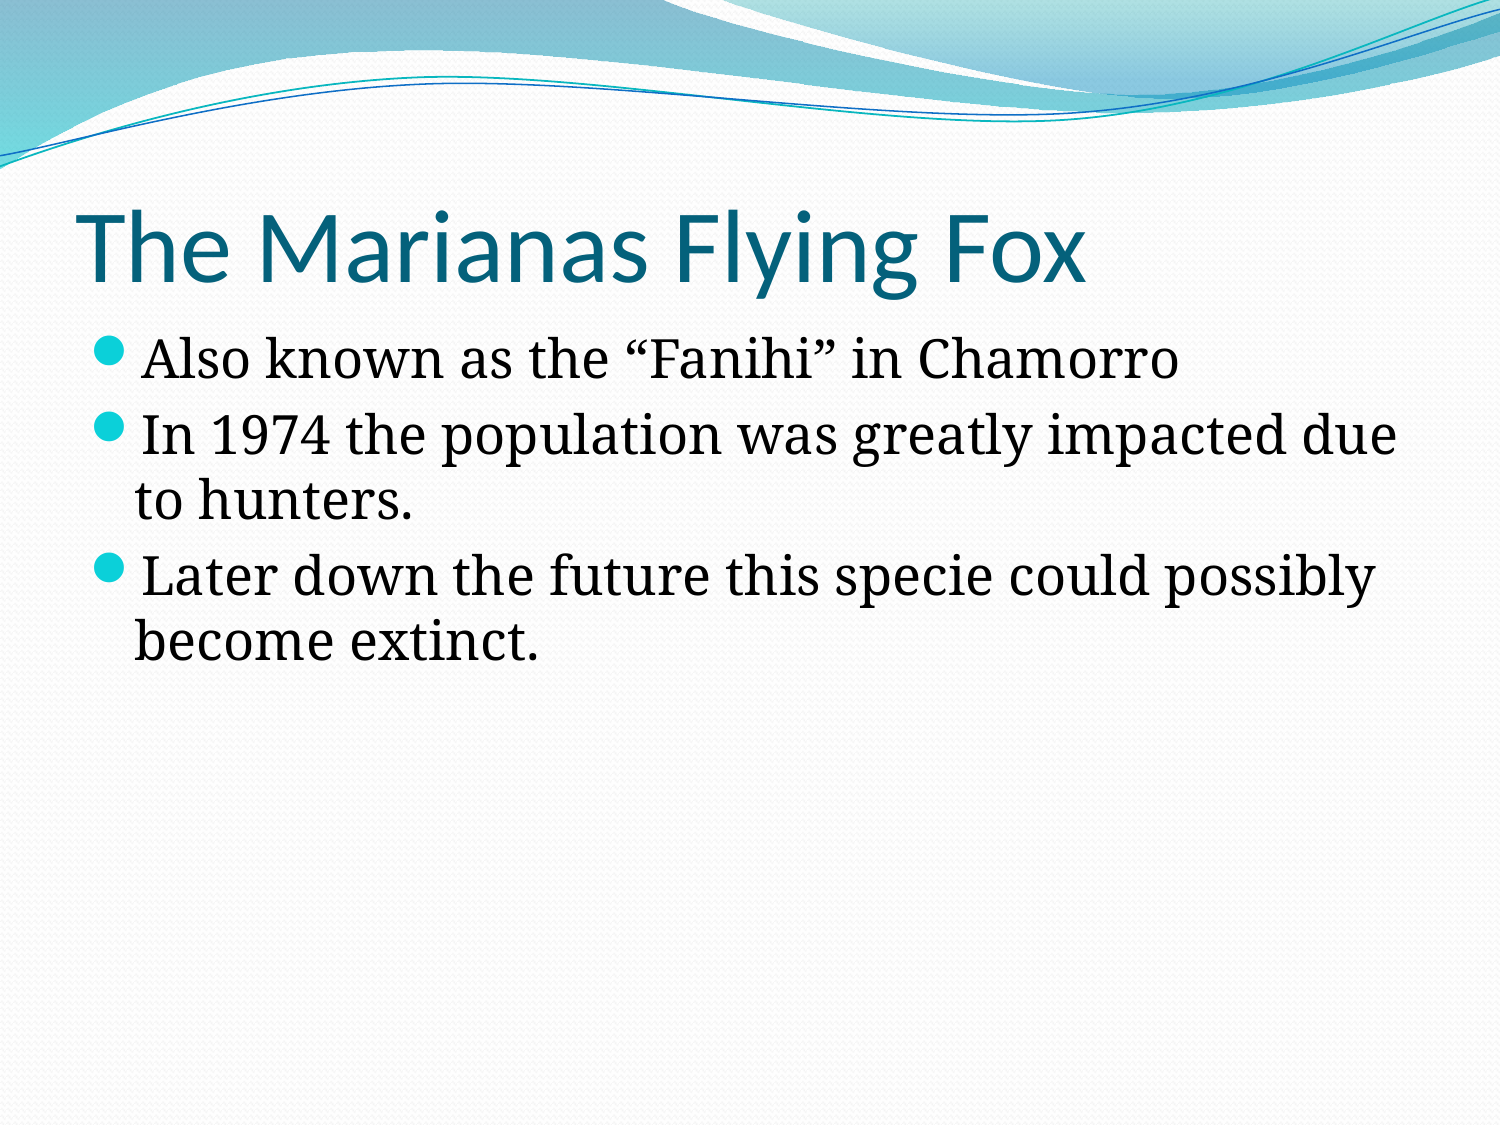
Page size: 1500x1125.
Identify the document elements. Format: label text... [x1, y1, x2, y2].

list Also known as the “Fanihi” in Chamorro In 1974 the population was greatly impacted due to hunters. Later down the future this specie could possibly become extinct. [75, 317, 1425, 1038]
title The Marianas Flying Fox [75, 115, 1425, 303]
